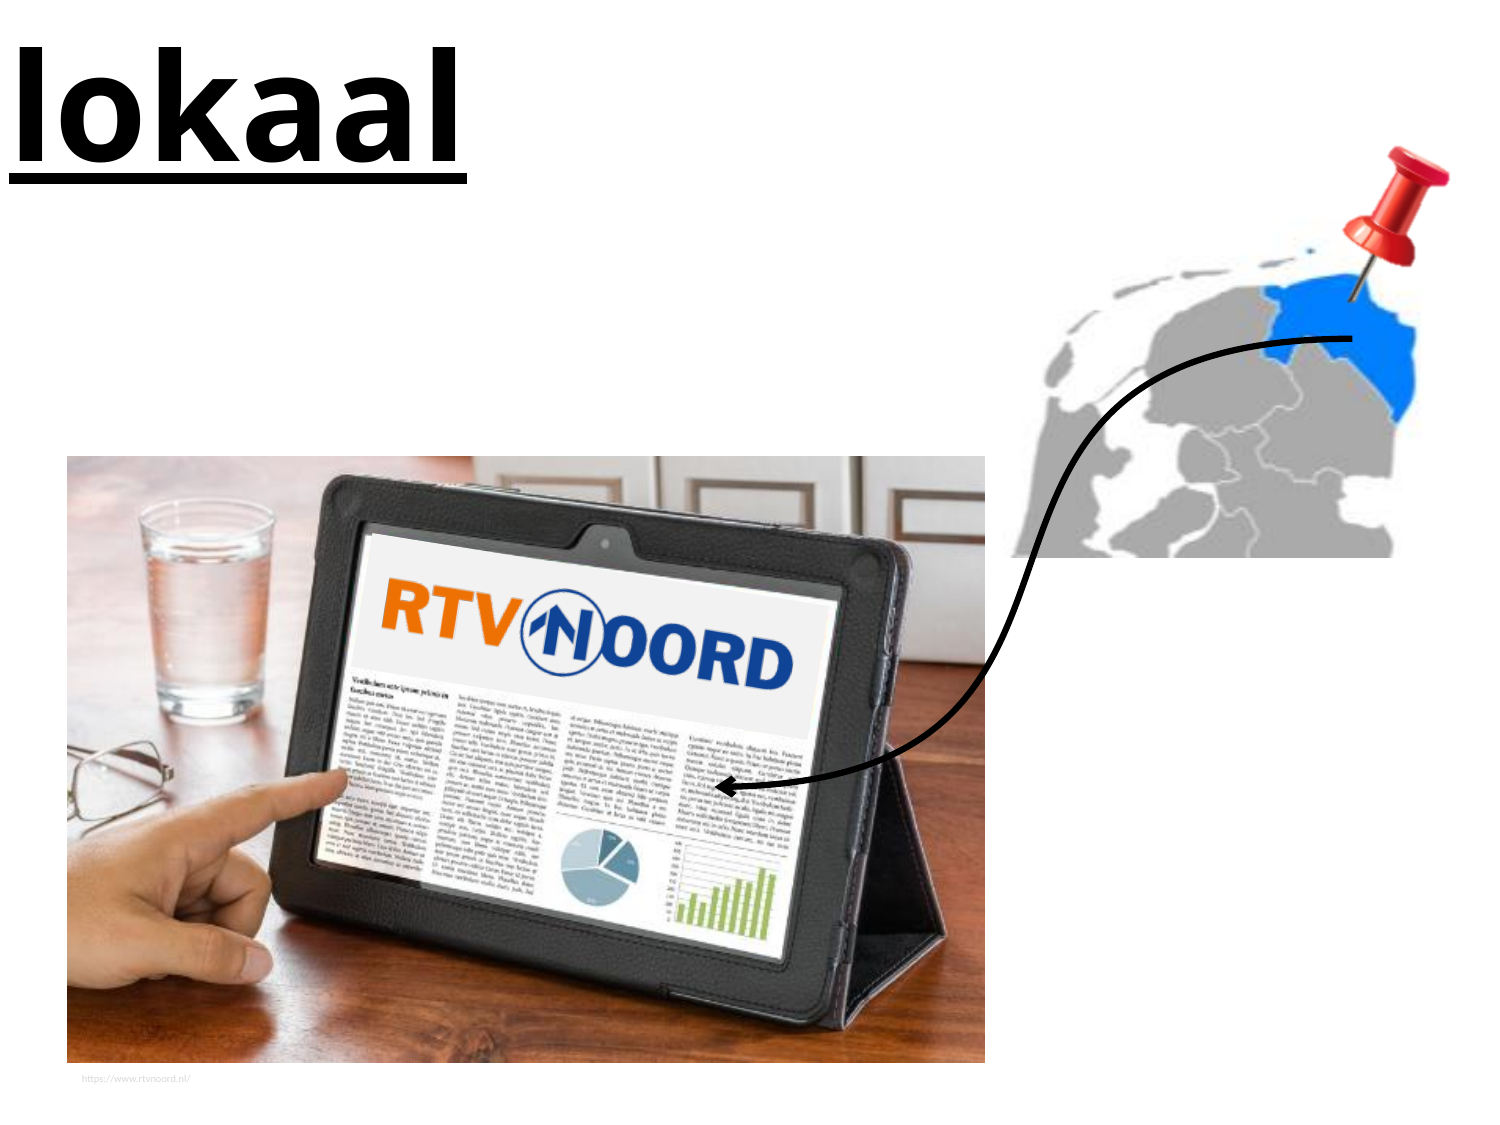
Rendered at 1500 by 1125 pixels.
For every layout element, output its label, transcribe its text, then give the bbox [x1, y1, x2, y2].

picture [66, 455, 985, 1063]
text_box lokaal [0, 4, 1500, 199]
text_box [714, 338, 1353, 788]
text_box https://www.rtvnoord.nl/ [67, 1071, 859, 1092]
picture [986, 139, 1455, 558]
